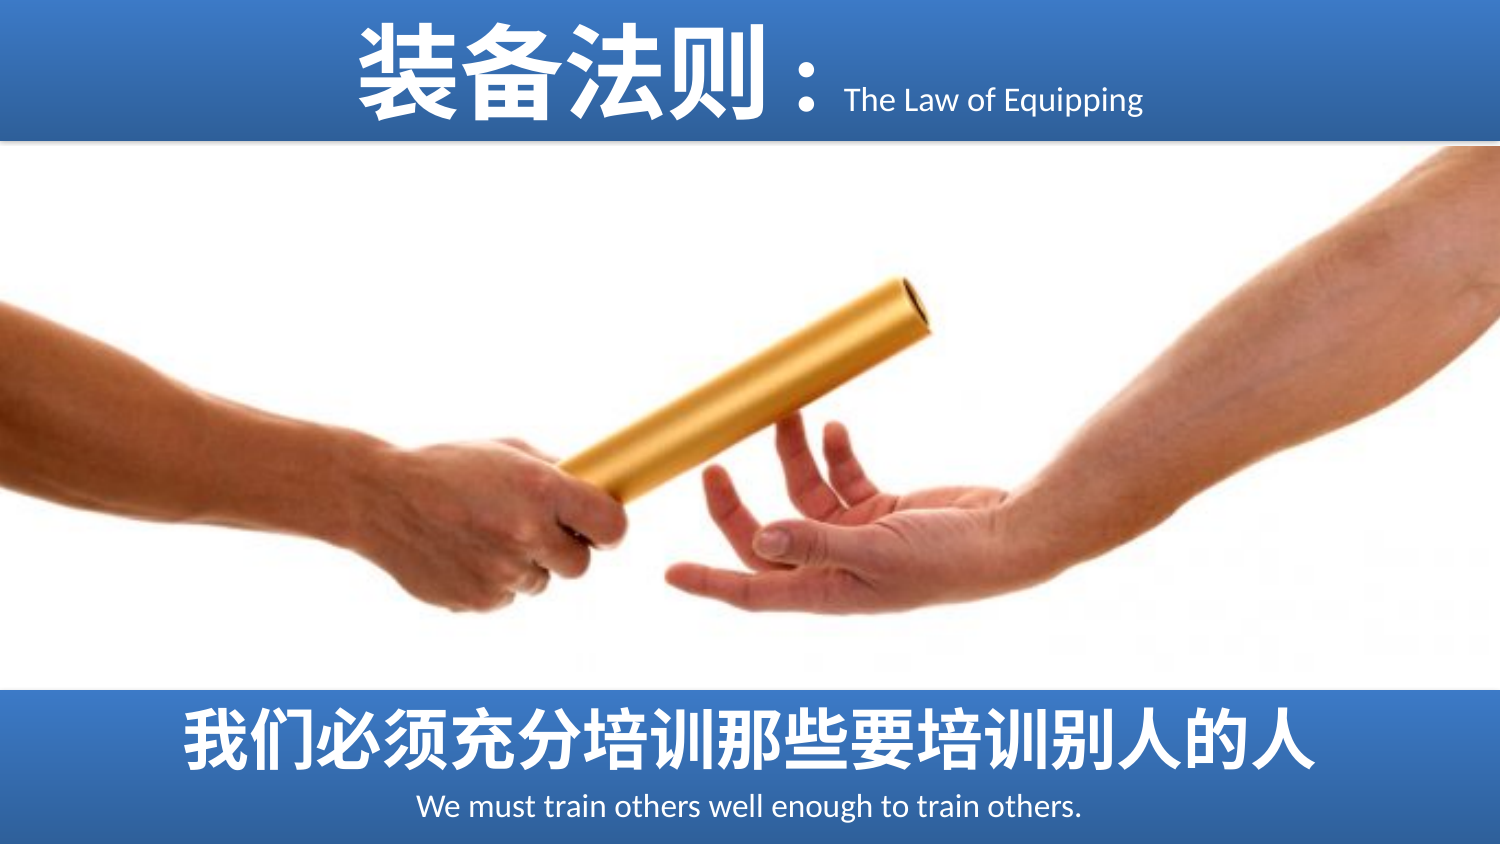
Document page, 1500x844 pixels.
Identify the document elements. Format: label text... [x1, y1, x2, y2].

picture [0, 146, 1500, 673]
list 我们必须充分培训那些要培训别人的人 We must train others well enough to train others. [0, 690, 1500, 844]
title 装备法则: The Law of Equipping [0, 0, 1500, 141]
